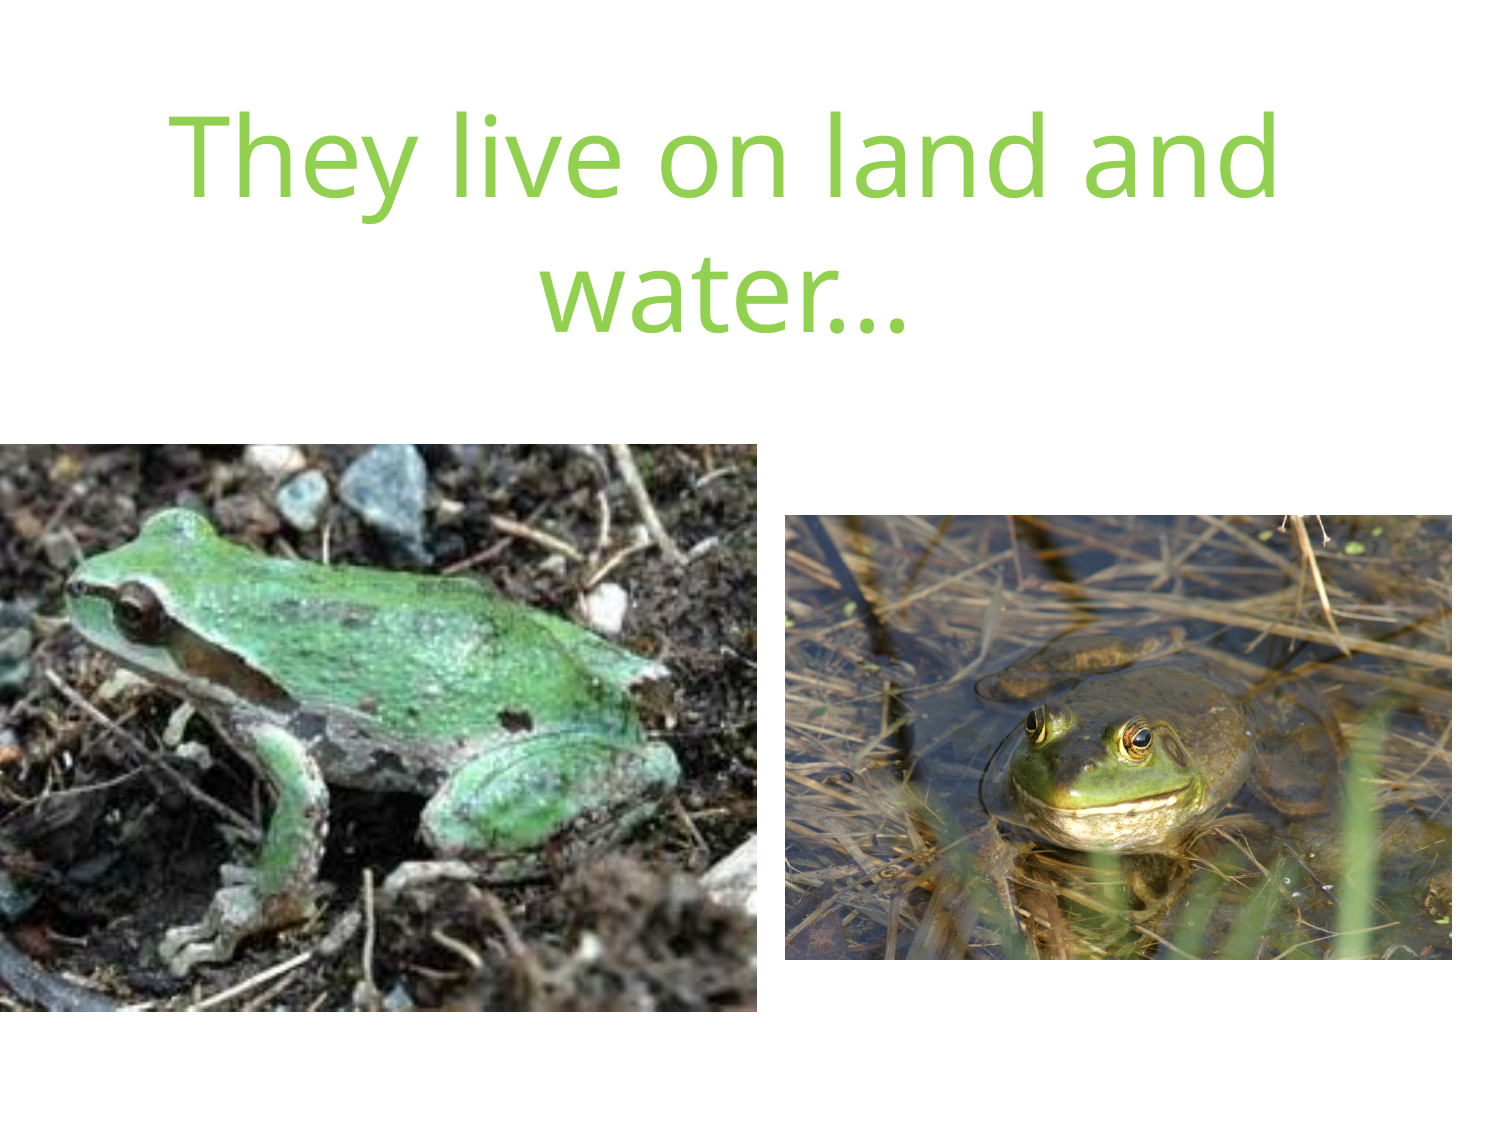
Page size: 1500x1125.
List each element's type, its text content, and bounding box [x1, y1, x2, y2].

text_box They live on land and water... [53, 78, 1400, 363]
picture [785, 514, 1453, 960]
picture [0, 444, 758, 1012]
